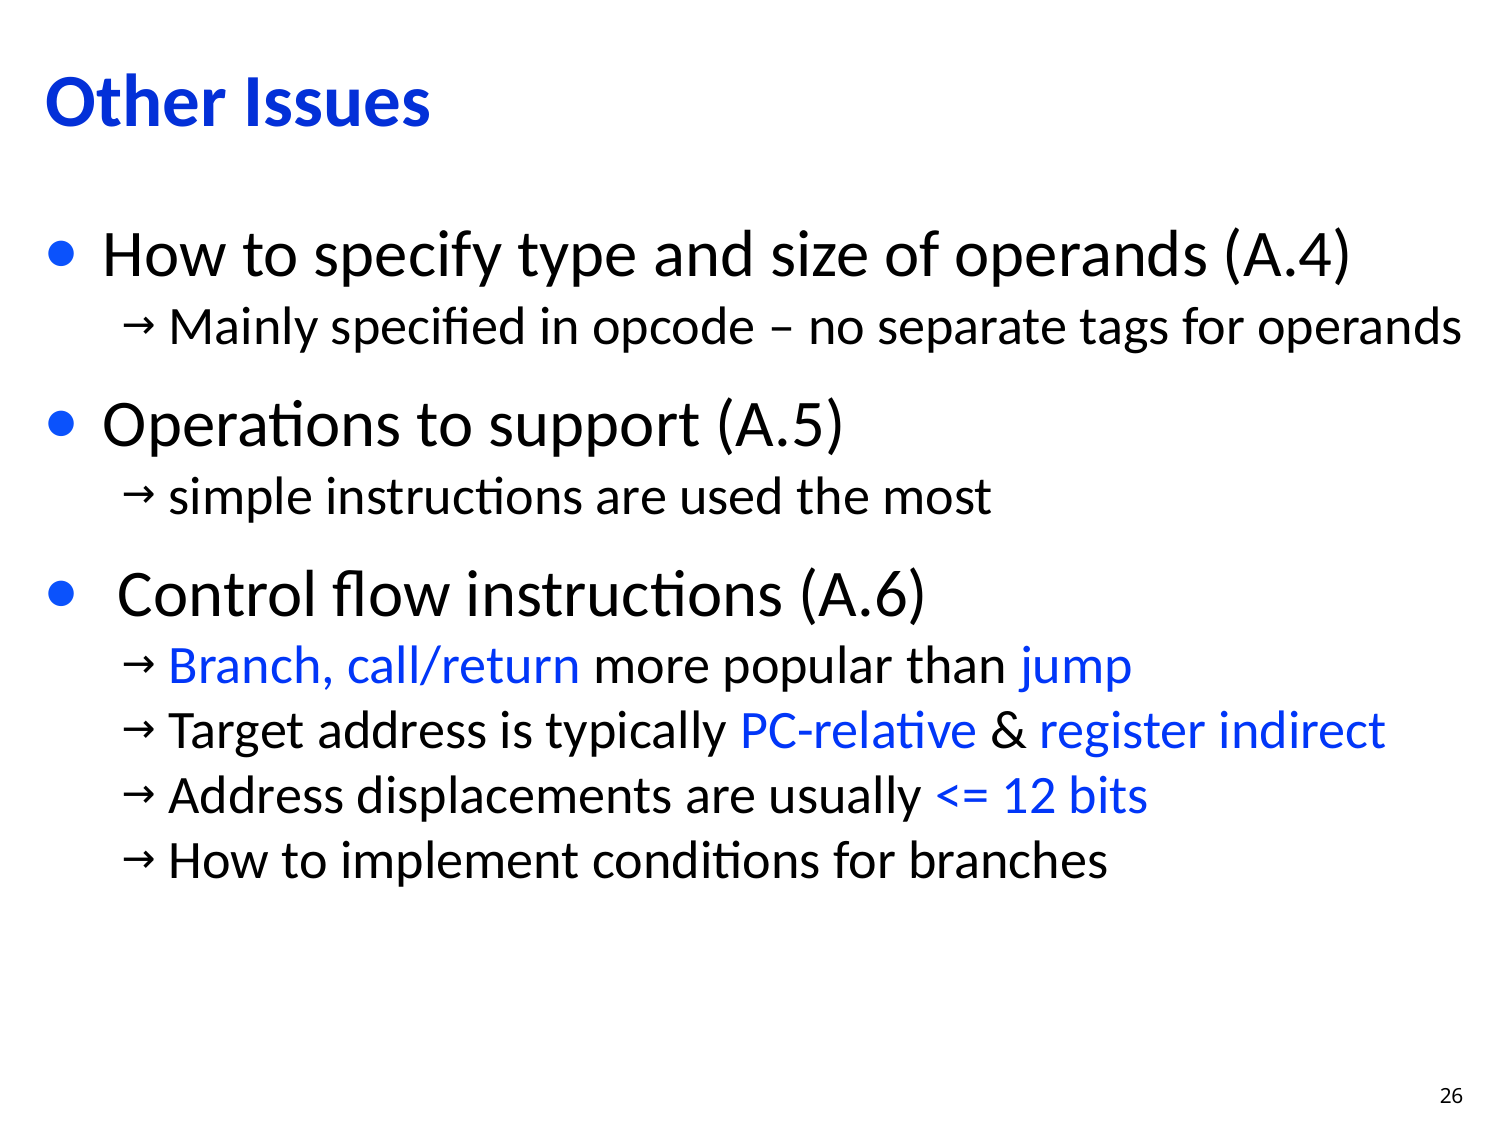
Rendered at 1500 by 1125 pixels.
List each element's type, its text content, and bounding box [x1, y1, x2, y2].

title Other Issues [30, 26, 1474, 180]
list How to specify type and size of operands (A.4) Mainly specified in opcode – no separate tags for operands Operations to support (A.5) simple instructions are used the most Control flow instructions (A.6) Branch, call/return more popular than jump Target address is typically PC-relative & register indirect Address displacements are usually <= 12 bits How to implement conditions for branches [31, 202, 1486, 1102]
slide_number 26 [1425, 1074, 1500, 1125]
